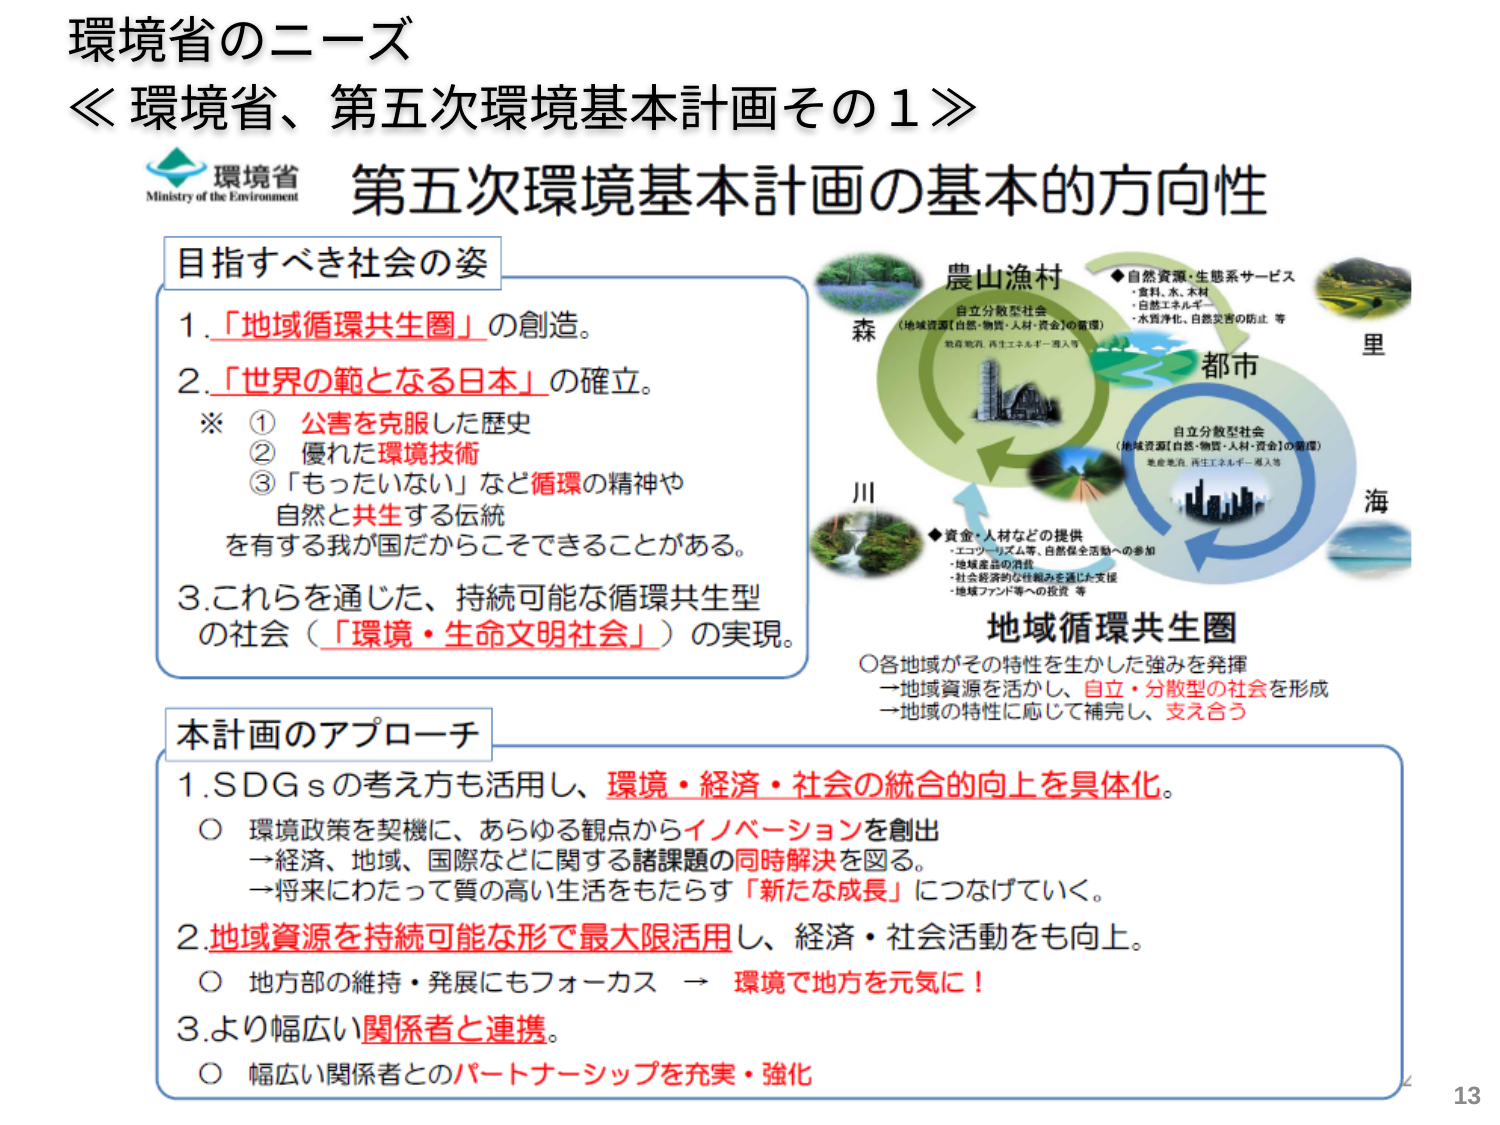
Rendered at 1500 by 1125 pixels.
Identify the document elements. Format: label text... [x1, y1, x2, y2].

slide_number 13 [1429, 1064, 1497, 1125]
picture [135, 146, 1412, 1105]
text_box 環境省のニーズ ≪環境省、第五次環境基本計画その１≫ [53, 0, 1400, 146]
